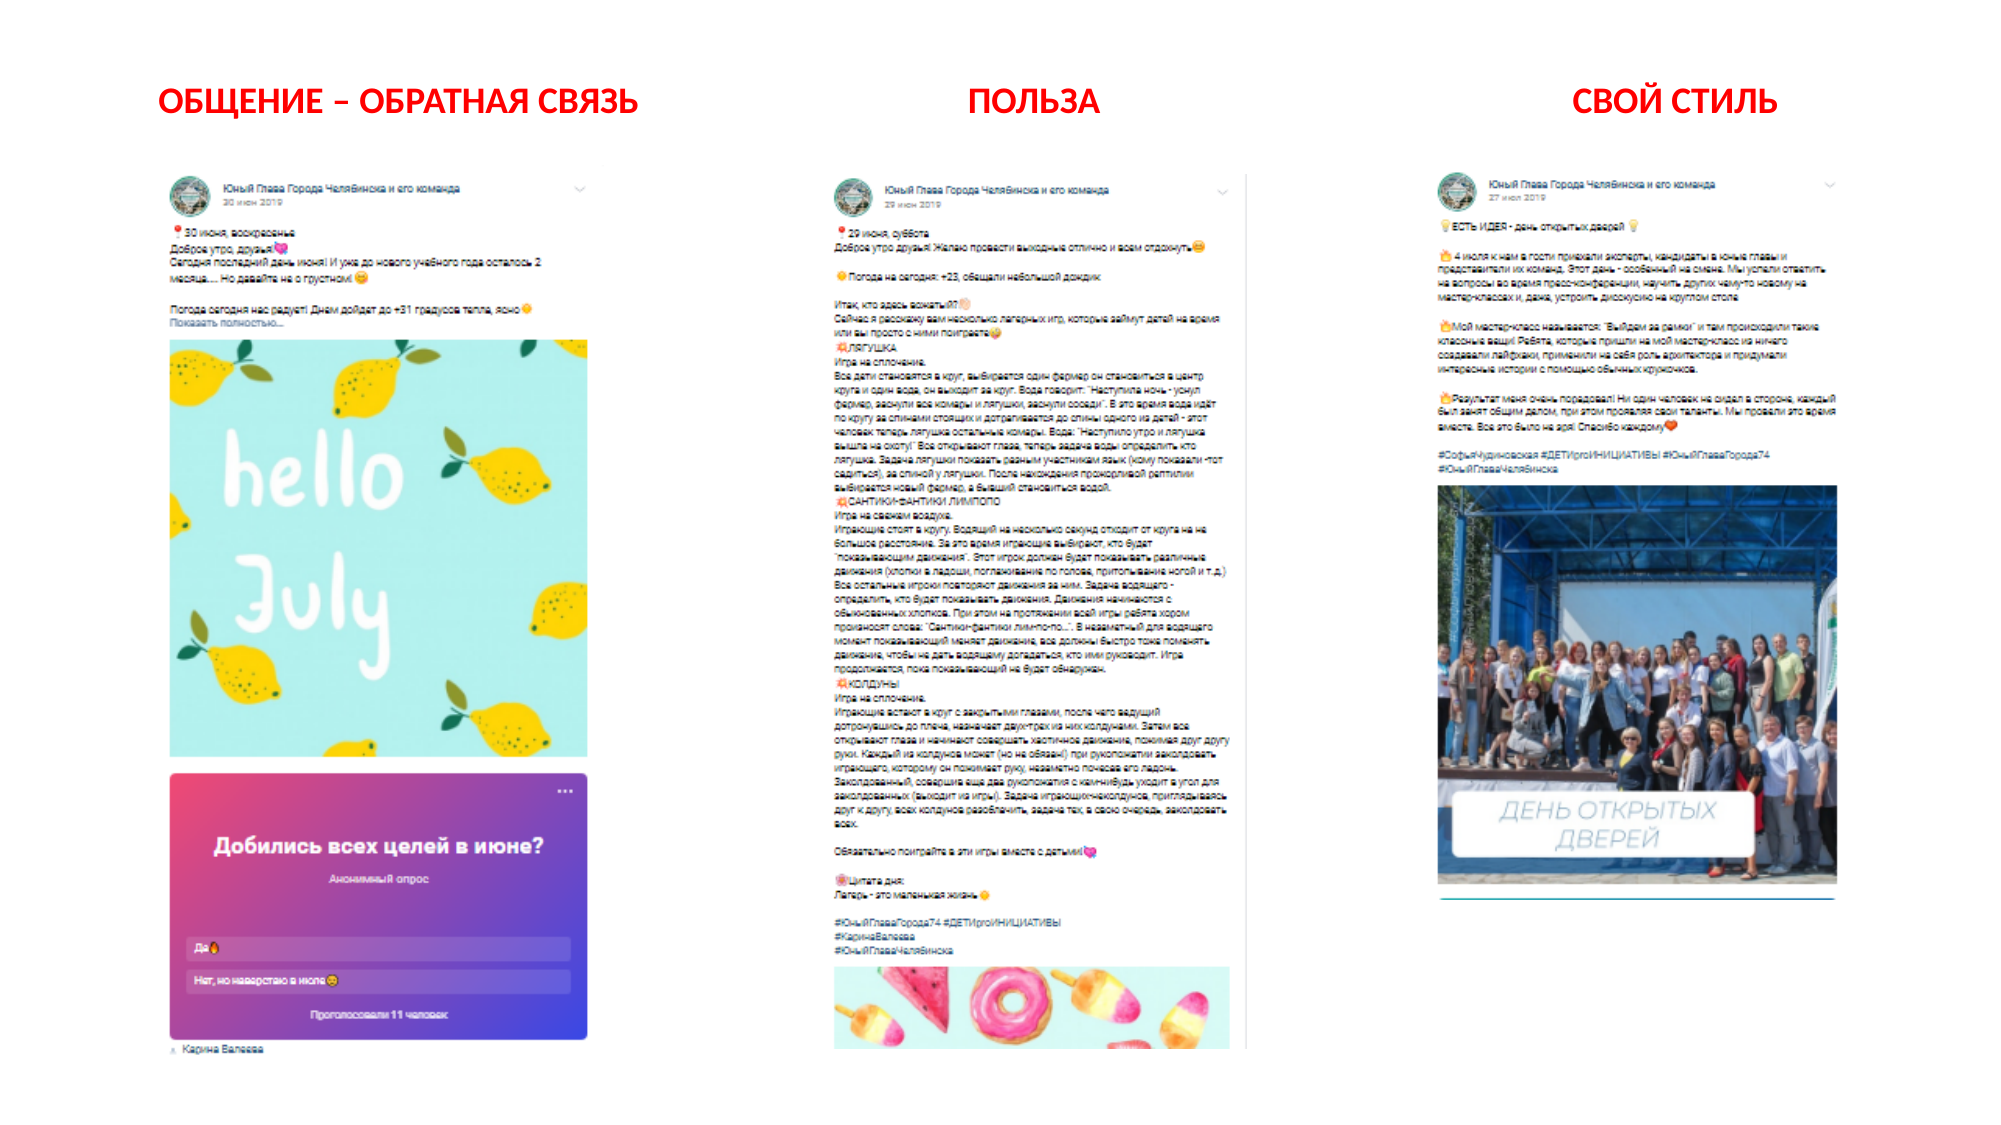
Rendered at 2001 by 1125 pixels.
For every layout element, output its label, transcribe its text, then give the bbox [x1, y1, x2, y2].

text_box СВОЙ СТИЛЬ [1557, 68, 1794, 128]
text_box ПОЛЬЗА [953, 68, 1116, 128]
picture [1424, 165, 1853, 900]
text_box ОБЩЕНИЕ – ОБРАТНАЯ СВЯЗЬ [143, 68, 663, 128]
picture [156, 165, 604, 1068]
picture [822, 174, 1247, 1049]
